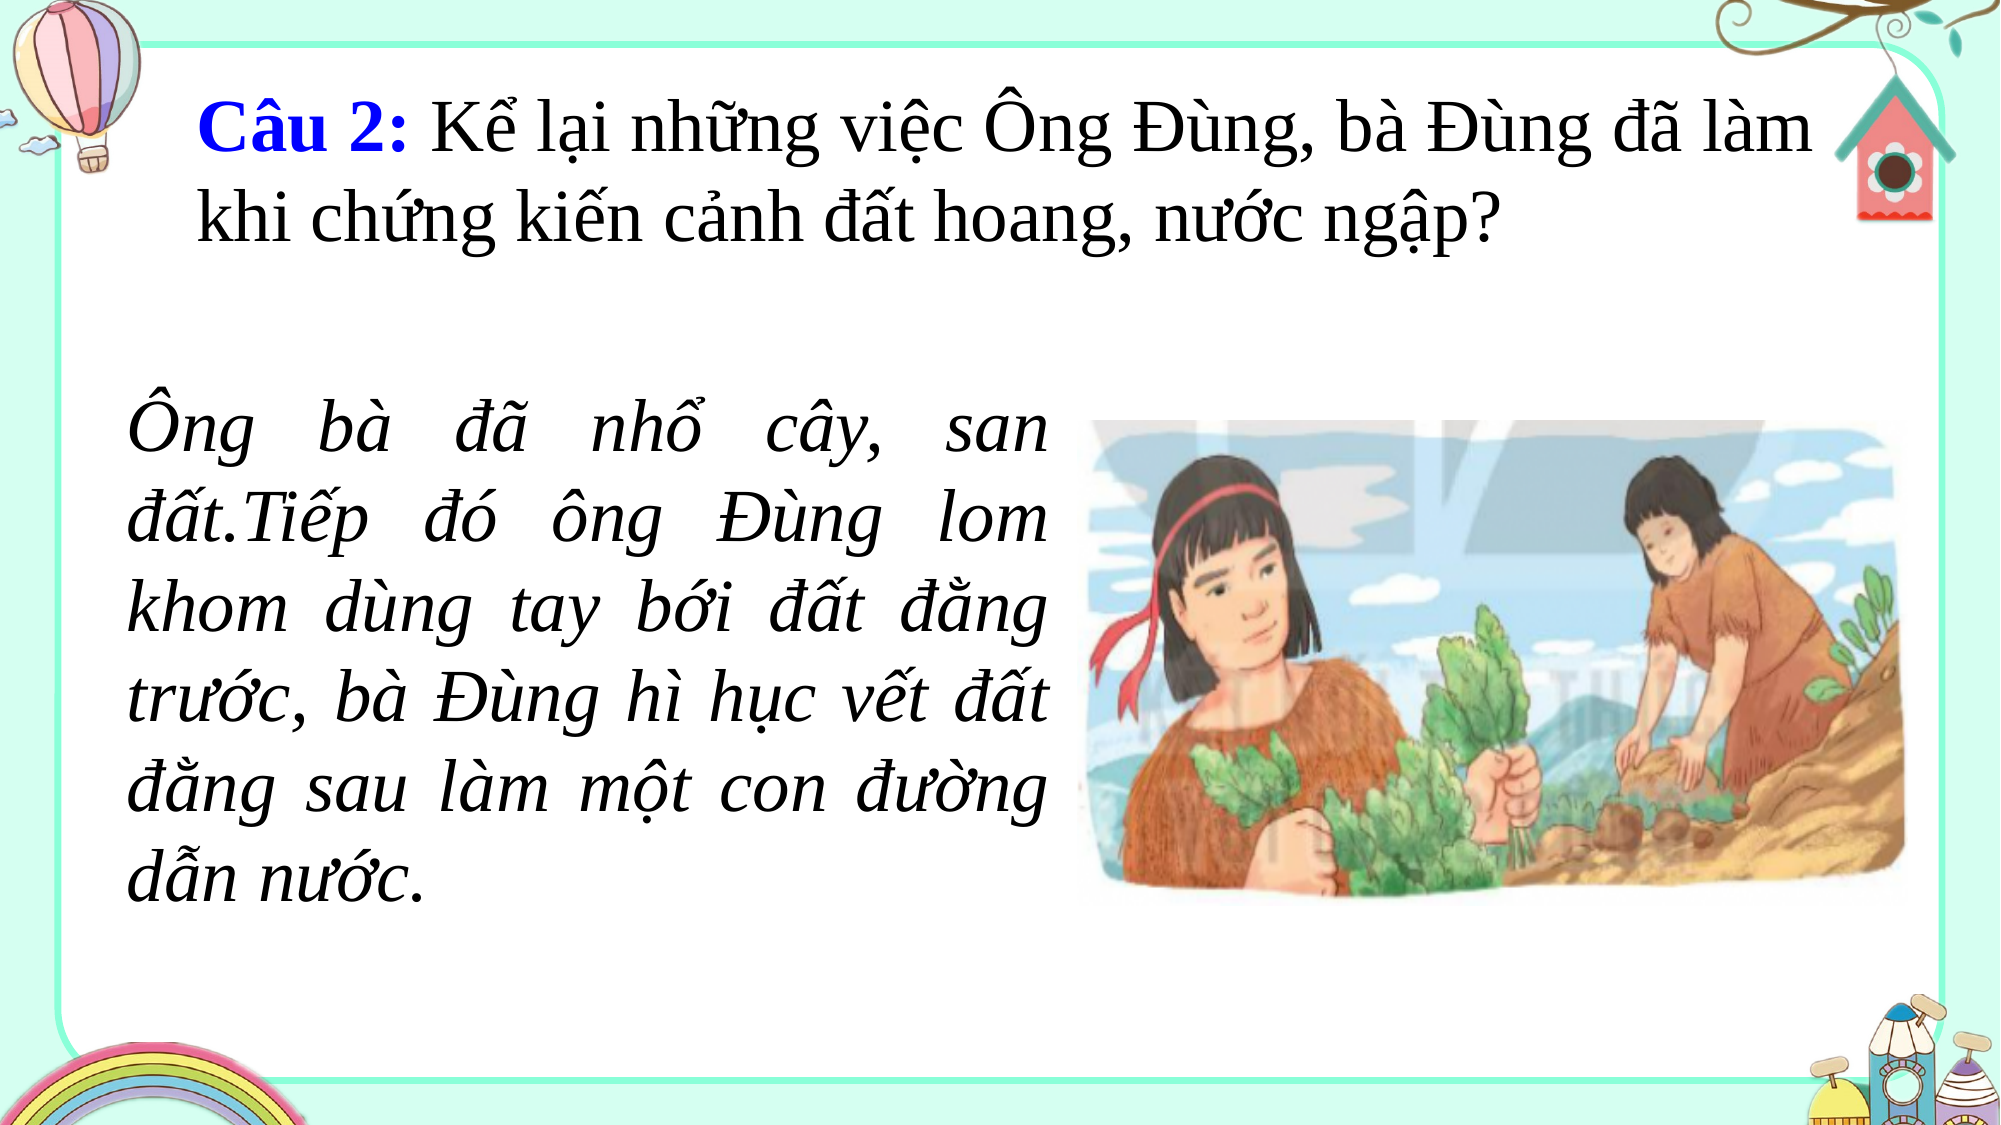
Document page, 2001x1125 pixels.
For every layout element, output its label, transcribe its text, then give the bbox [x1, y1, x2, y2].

picture [1784, 979, 2000, 1125]
picture [1696, 0, 2000, 232]
picture [1077, 420, 1908, 906]
picture [0, 1042, 337, 1125]
text_box Câu 2: Kể lại những việc Ông Đùng, bà Đùng đã làm khi chứng kiến cảnh đất hoang, nước ngập? [181, 68, 1831, 264]
text_box Ông bà đã nhổ cây, san đất.Tiếp đó ông Đùng lom khom dùng tay bới đất đằng trước, bà Đùng hì hục vết đất đằng sau làm một con đường dẫn nước. [112, 369, 1065, 925]
picture [0, 0, 150, 179]
